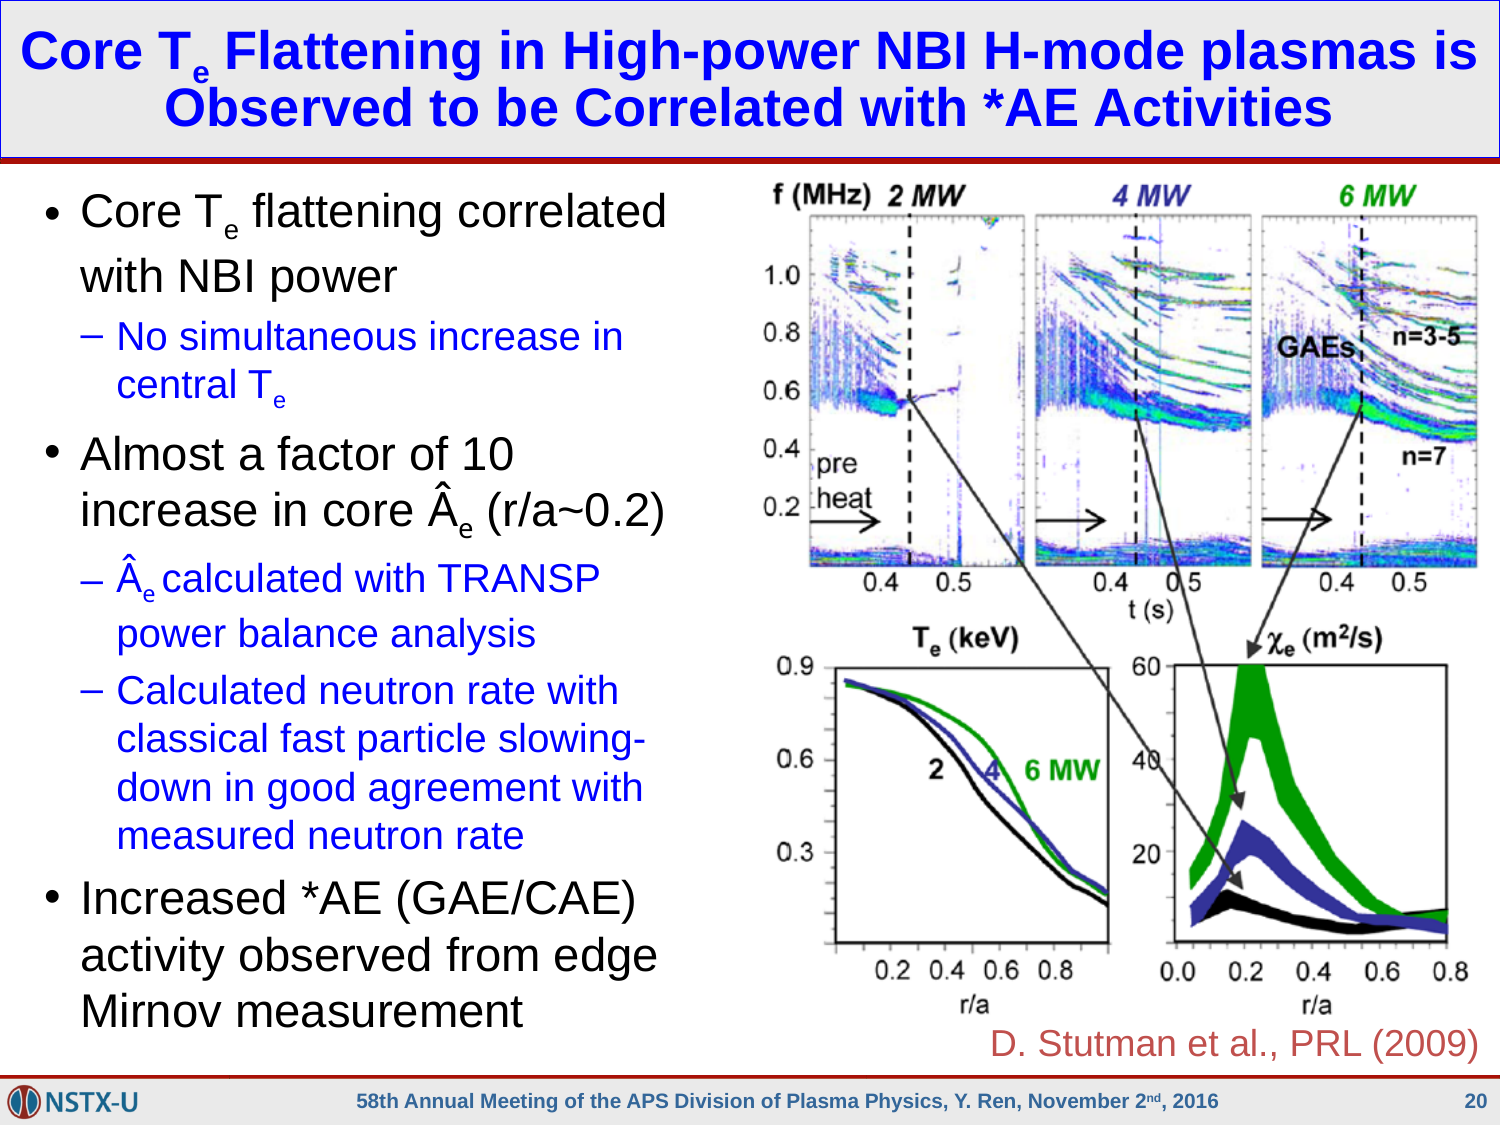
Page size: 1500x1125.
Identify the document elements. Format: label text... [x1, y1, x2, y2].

picture [0, 158, 1500, 164]
picture [682, 172, 1500, 1035]
text_box D. Stutman et al., PRL (2009) [974, 1041, 1500, 1072]
title Core Te Flattening in High-power NBI H-mode plasmas is Observed to be Correlated with *AE Activities [0, 0, 1500, 158]
list Core Te flattening correlated with NBI power No simultaneous increase in central Te Almost a factor of 10 increase in core Âe (r/a~0.2) Âe calculated with TRANSP power balance analysis Calculated neutron rate with classical fast particle slowing-down in good agreement with measured neutron rate Increased *AE (GAE/CAE) activity observed from edge Mirnov measurement [29, 173, 706, 1061]
picture [0, 1075, 1500, 1125]
